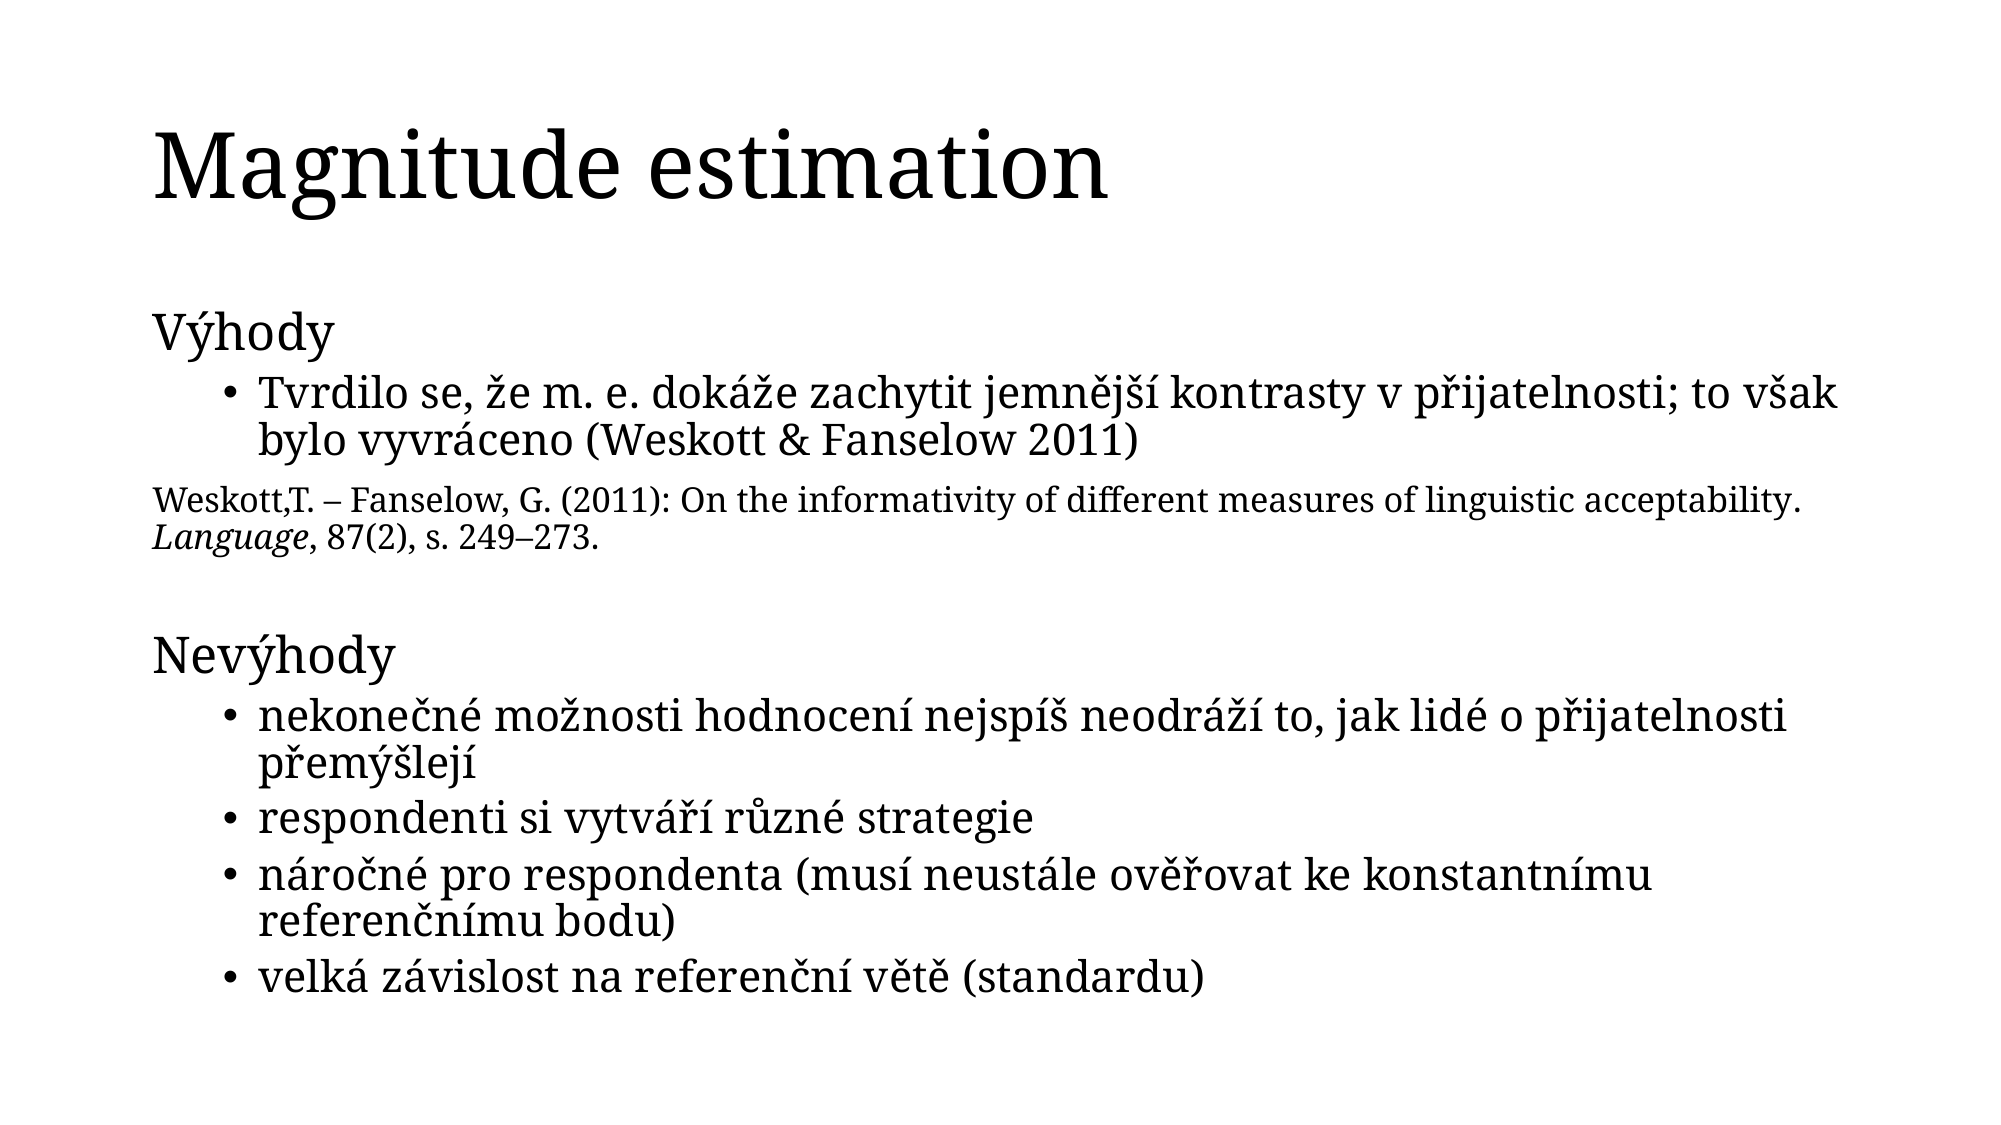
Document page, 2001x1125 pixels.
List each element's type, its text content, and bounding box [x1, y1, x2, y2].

list Výhody Tvrdilo se, že m. e. dokáže zachytit jemnější kontrasty v přijatelnosti; to však bylo vyvráceno (Weskott & Fanselow 2011) Weskott,T. – Fanselow, G. (2011): On the informativity of different measures of linguistic acceptability. Language, 87(2), s. 249–273. Nevýhody nekonečné možnosti hodnocení nejspíš neodráží to, jak lidé o přijatelnosti přemýšlejí respondenti si vytváří různé strategie náročné pro respondenta (musí neustále ověřovat ke konstantnímu referenčnímu bodu) velká závislost na referenční větě (standardu) [137, 299, 1863, 1014]
title Magnitude estimation [137, 59, 1863, 278]
